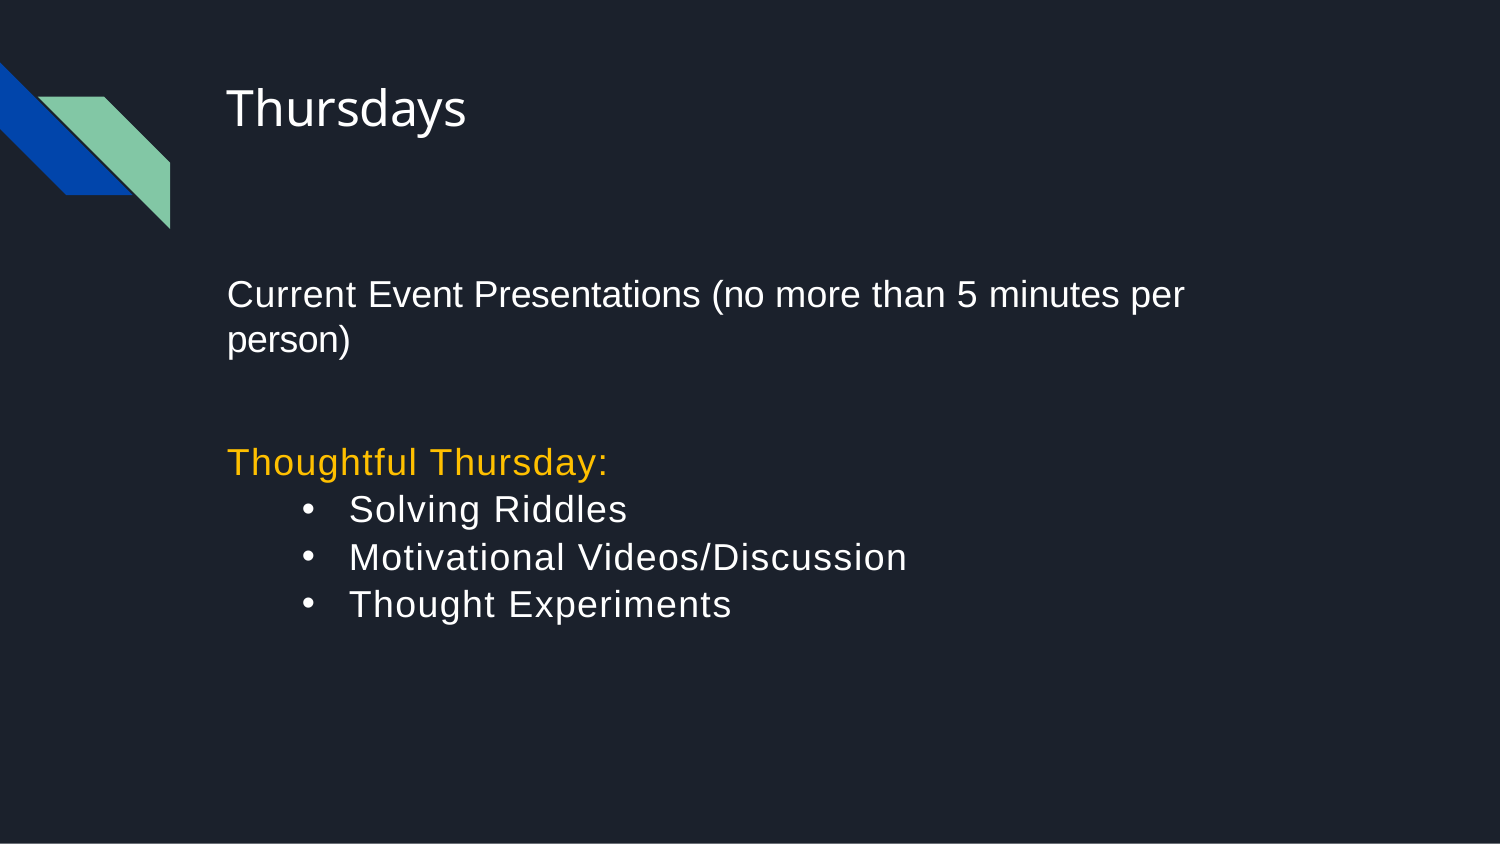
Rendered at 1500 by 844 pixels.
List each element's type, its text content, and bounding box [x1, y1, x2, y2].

title Thursdays [224, 74, 485, 218]
text_box Thoughtful Thursday: Solving Riddles Motivational Videos/Discussion Thought Experiments [224, 436, 938, 672]
text_box Current Event Presentations (no more than 5 minutes per person) [224, 267, 1298, 360]
